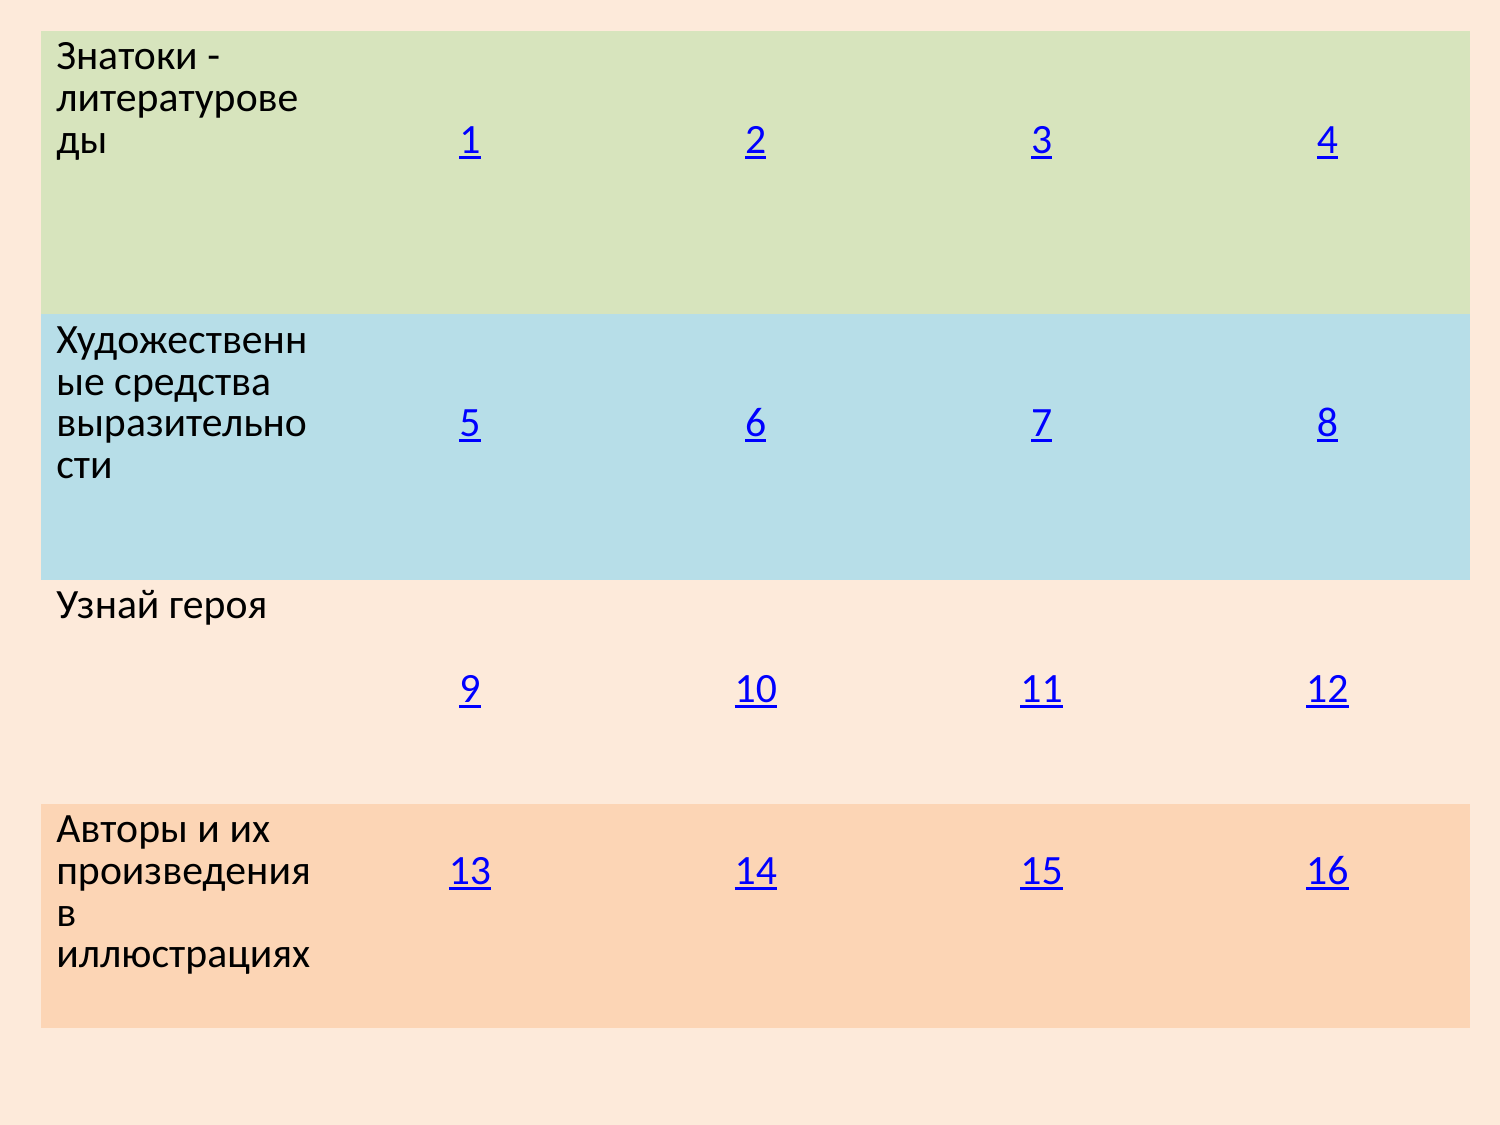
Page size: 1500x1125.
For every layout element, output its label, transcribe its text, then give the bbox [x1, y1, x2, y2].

table_cell 5 [327, 314, 613, 580]
table_header Знатоки -литературоведы [41, 31, 327, 314]
table_cell 7 [899, 314, 1185, 580]
table_cell 12 [1185, 580, 1470, 804]
table_cell Узнай героя [41, 580, 327, 804]
table_header 1 [327, 31, 613, 314]
table_cell 14 [613, 804, 899, 1028]
table_cell 8 [1185, 314, 1470, 580]
table_cell Авторы и их произведения в иллюстрациях [41, 804, 327, 1028]
table_cell 6 [613, 314, 899, 580]
table_cell 15 [899, 804, 1185, 1028]
table_cell 13 [327, 804, 613, 1028]
table_cell Художественные средства выразительности [41, 314, 327, 580]
table_header 3 [899, 31, 1185, 314]
table_cell 10 [613, 580, 899, 804]
table_cell 9 [327, 580, 613, 804]
table_cell 16 [1185, 804, 1470, 1028]
table_header 2 [613, 31, 899, 314]
table_header 4 [1185, 31, 1470, 314]
table_cell 11 [899, 580, 1185, 804]
